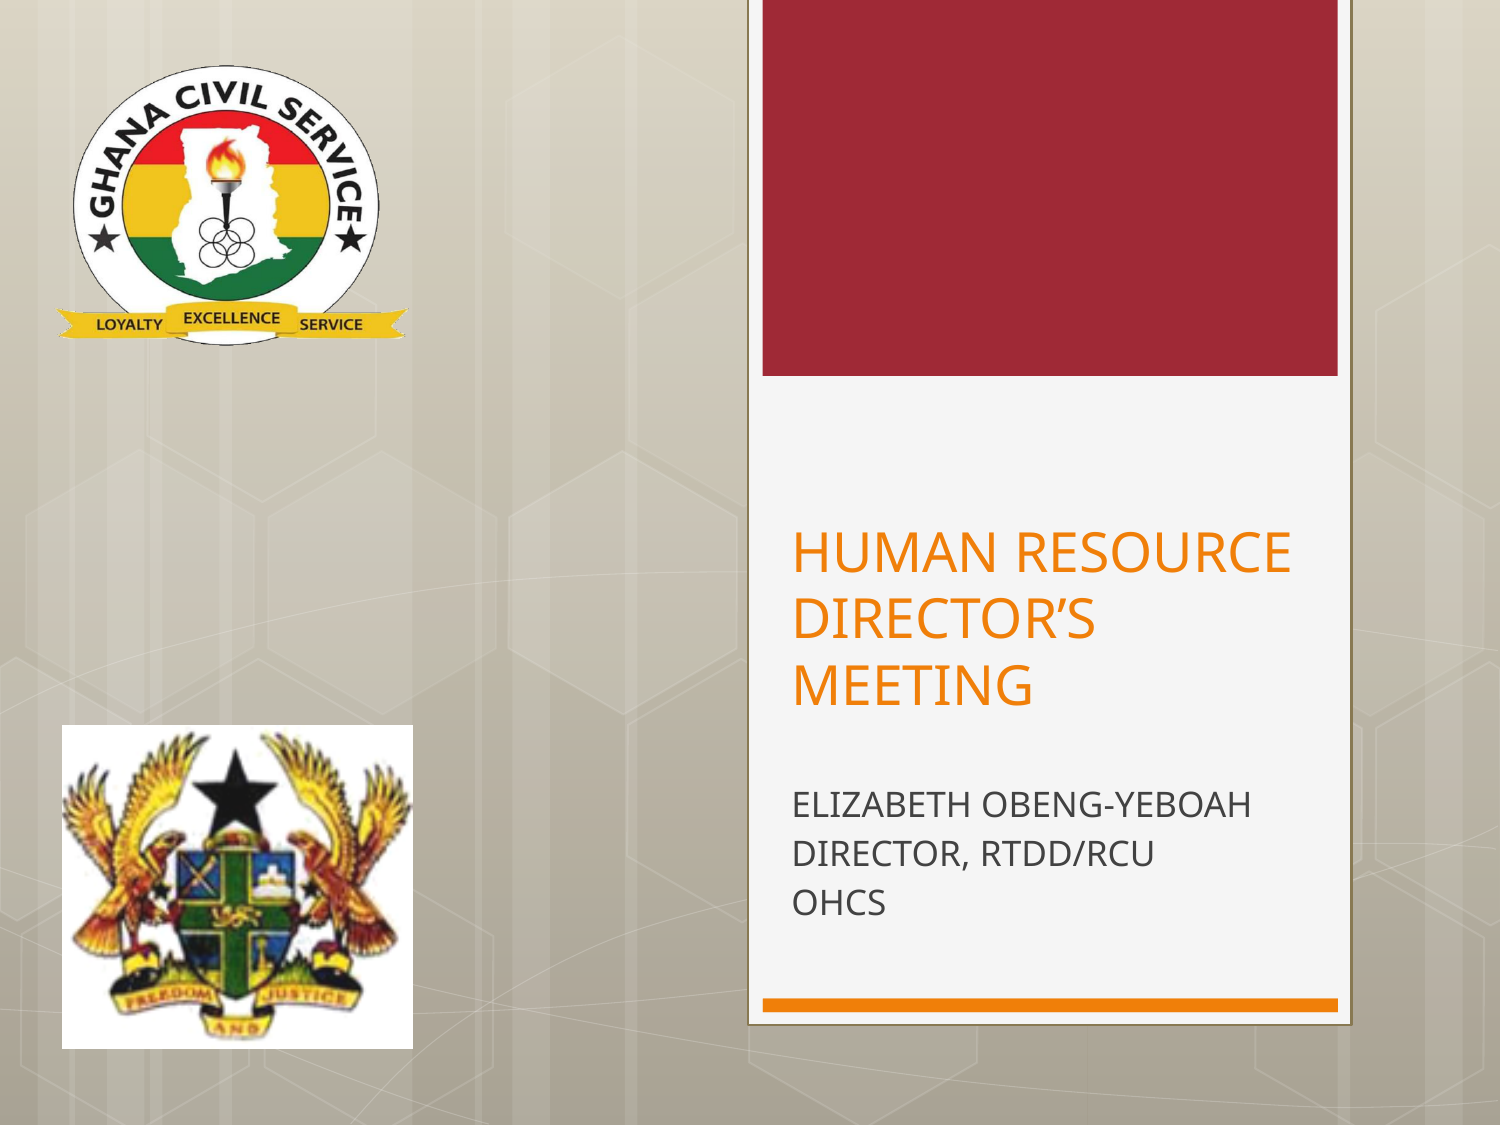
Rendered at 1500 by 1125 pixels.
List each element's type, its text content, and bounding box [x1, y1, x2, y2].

subtitle ELIZABETH OBENG-YEBOAH DIRECTOR, RTDD/RCU OHCS [776, 725, 1320, 933]
title HUMAN RESOURCE DIRECTOR’S MEETING [776, 444, 1320, 724]
picture [62, 724, 413, 1049]
picture [0, 0, 466, 426]
